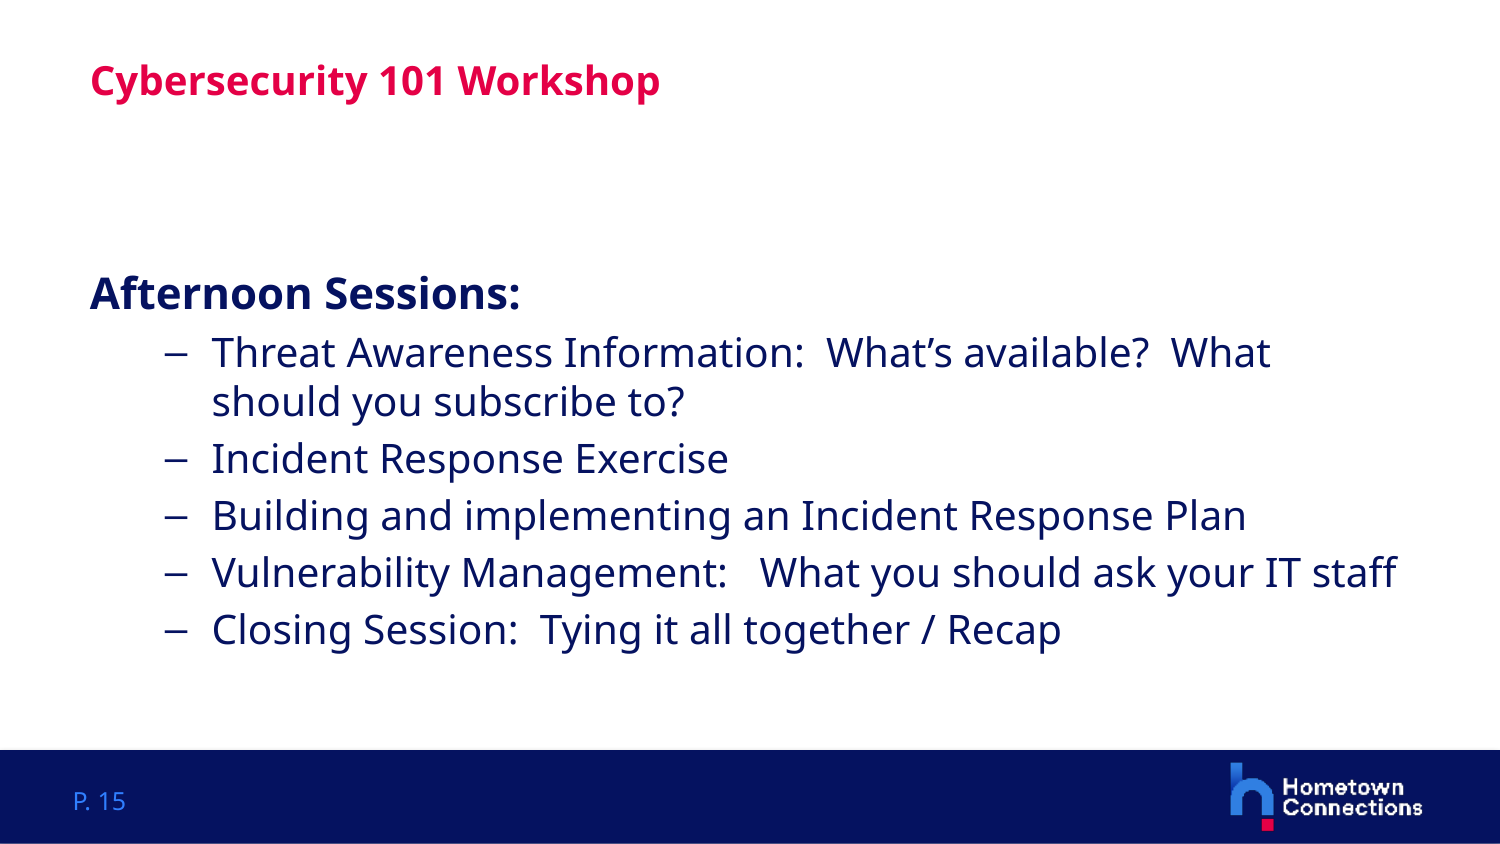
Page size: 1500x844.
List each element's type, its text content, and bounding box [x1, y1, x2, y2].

title Cybersecurity 101 Workshop [75, 47, 1425, 112]
picture [1218, 750, 1435, 844]
list Afternoon Sessions: Threat Awareness Information: What’s available? What should you subscribe to? Incident Response Exercise Building and implementing an Incident Response Plan Vulnerability Management: What you should ask your IT staff Closing Session: Tying it all together / Recap [75, 136, 1425, 723]
